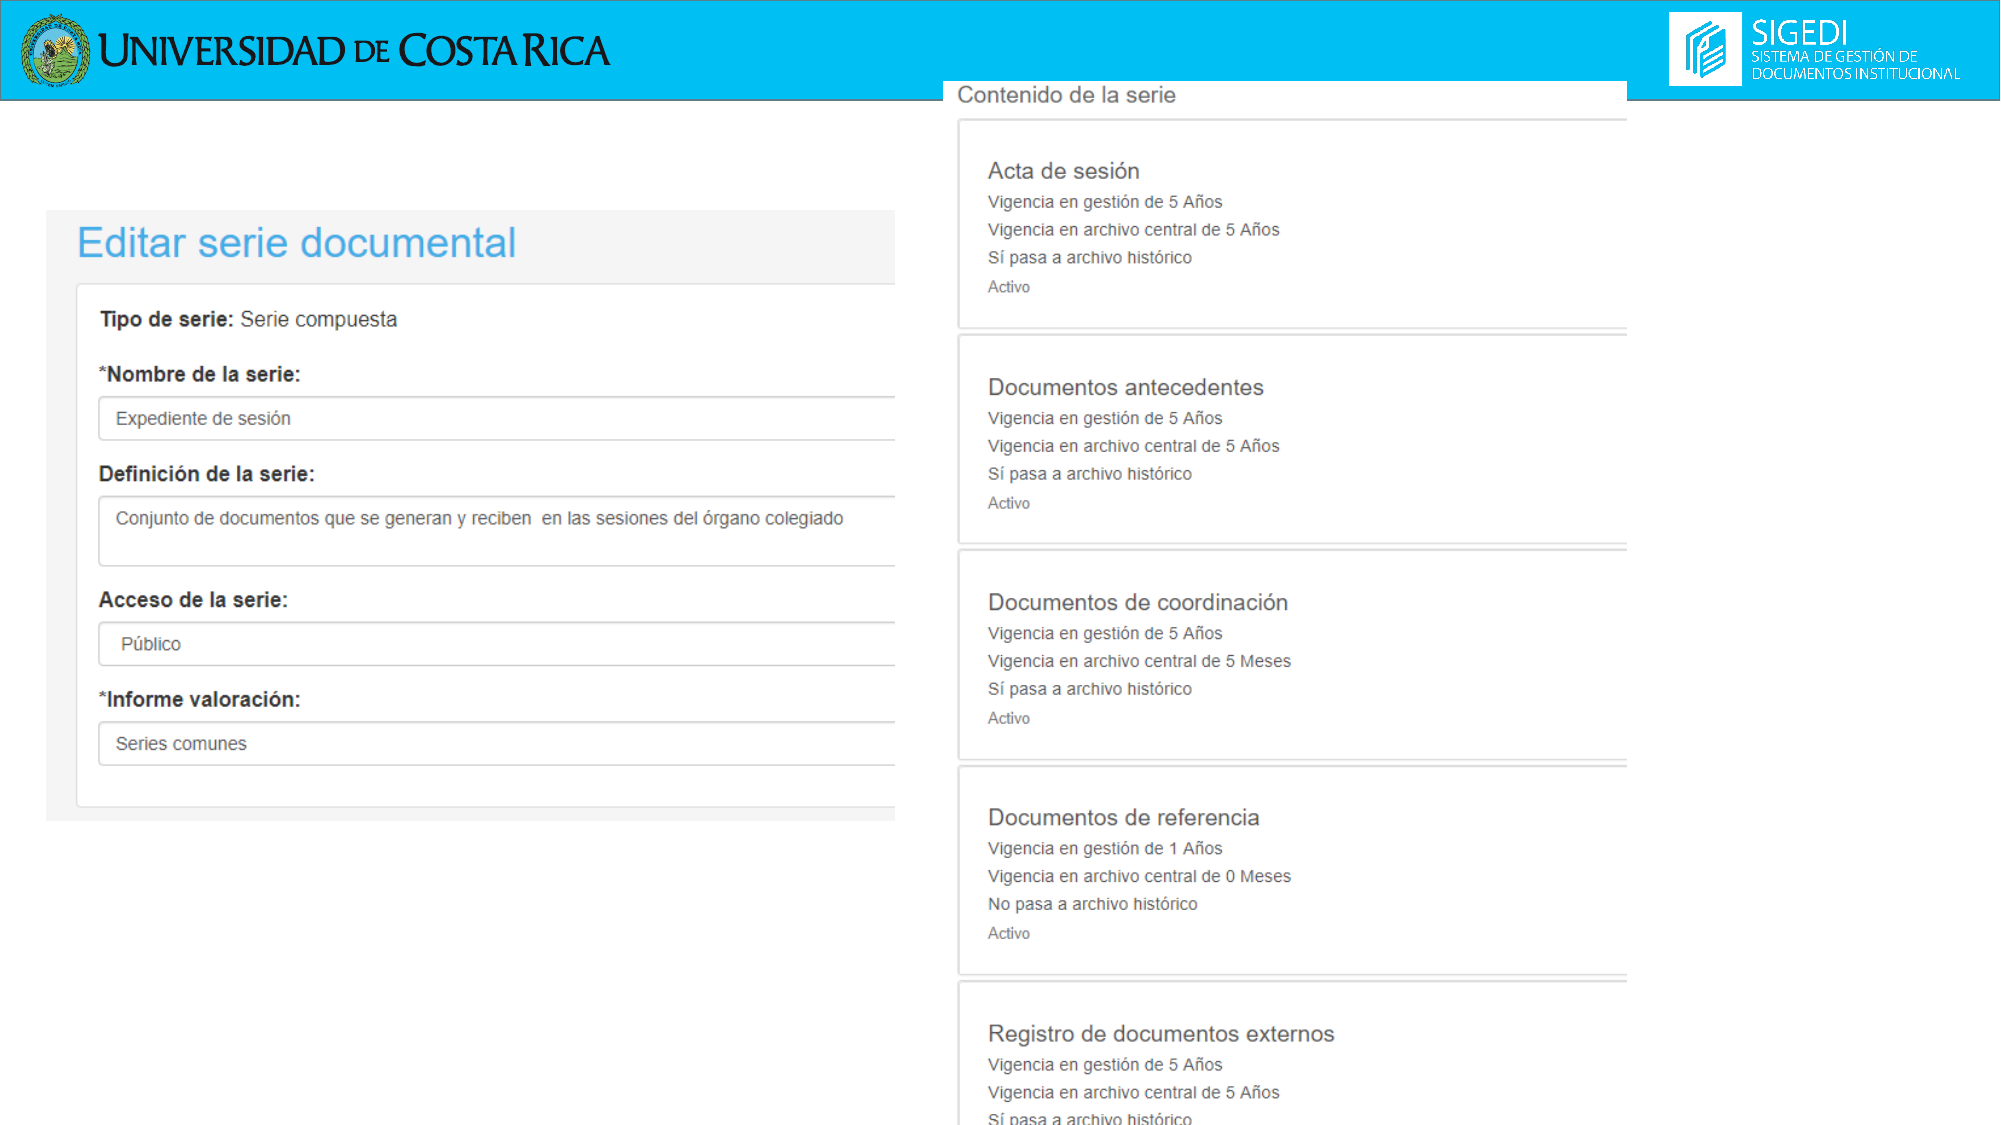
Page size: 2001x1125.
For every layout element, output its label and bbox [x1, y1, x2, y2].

picture [1803, 21, 1815, 44]
picture [1763, 33, 1767, 43]
picture [46, 210, 895, 821]
picture [1670, 13, 1741, 85]
picture [1820, 21, 1838, 44]
picture [943, 82, 1627, 1125]
picture [1791, 33, 1797, 43]
picture [1779, 21, 1796, 43]
picture [1754, 21, 1762, 33]
